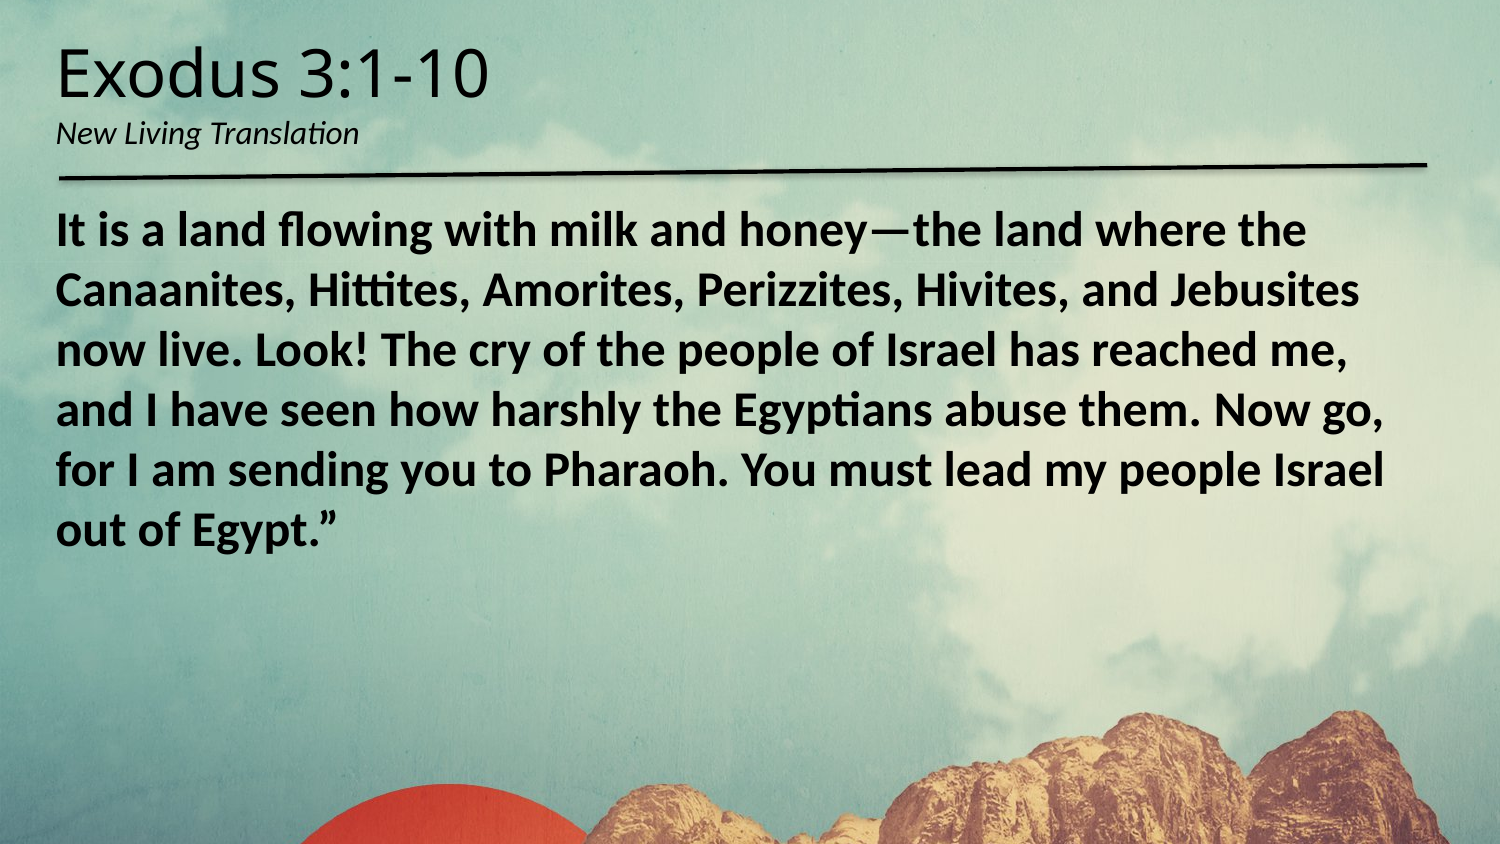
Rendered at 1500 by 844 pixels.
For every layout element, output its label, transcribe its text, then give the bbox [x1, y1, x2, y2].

picture [0, 0, 1500, 844]
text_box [58, 164, 1428, 179]
text_box It is a land flowing with milk and honey—the land where the Canaanites, Hittites, Amorites, Perizzites, Hivites, and Jebusites now live. Look! The cry of the people of Israel has reached me, and I have seen how harshly the Egyptians abuse them. Now go, for I am sending you to Pharaoh. You must lead my people Israel out of Egypt.” [40, 188, 1449, 564]
text_box Exodus 3:1-10 New Living Translation [40, 23, 1409, 159]
